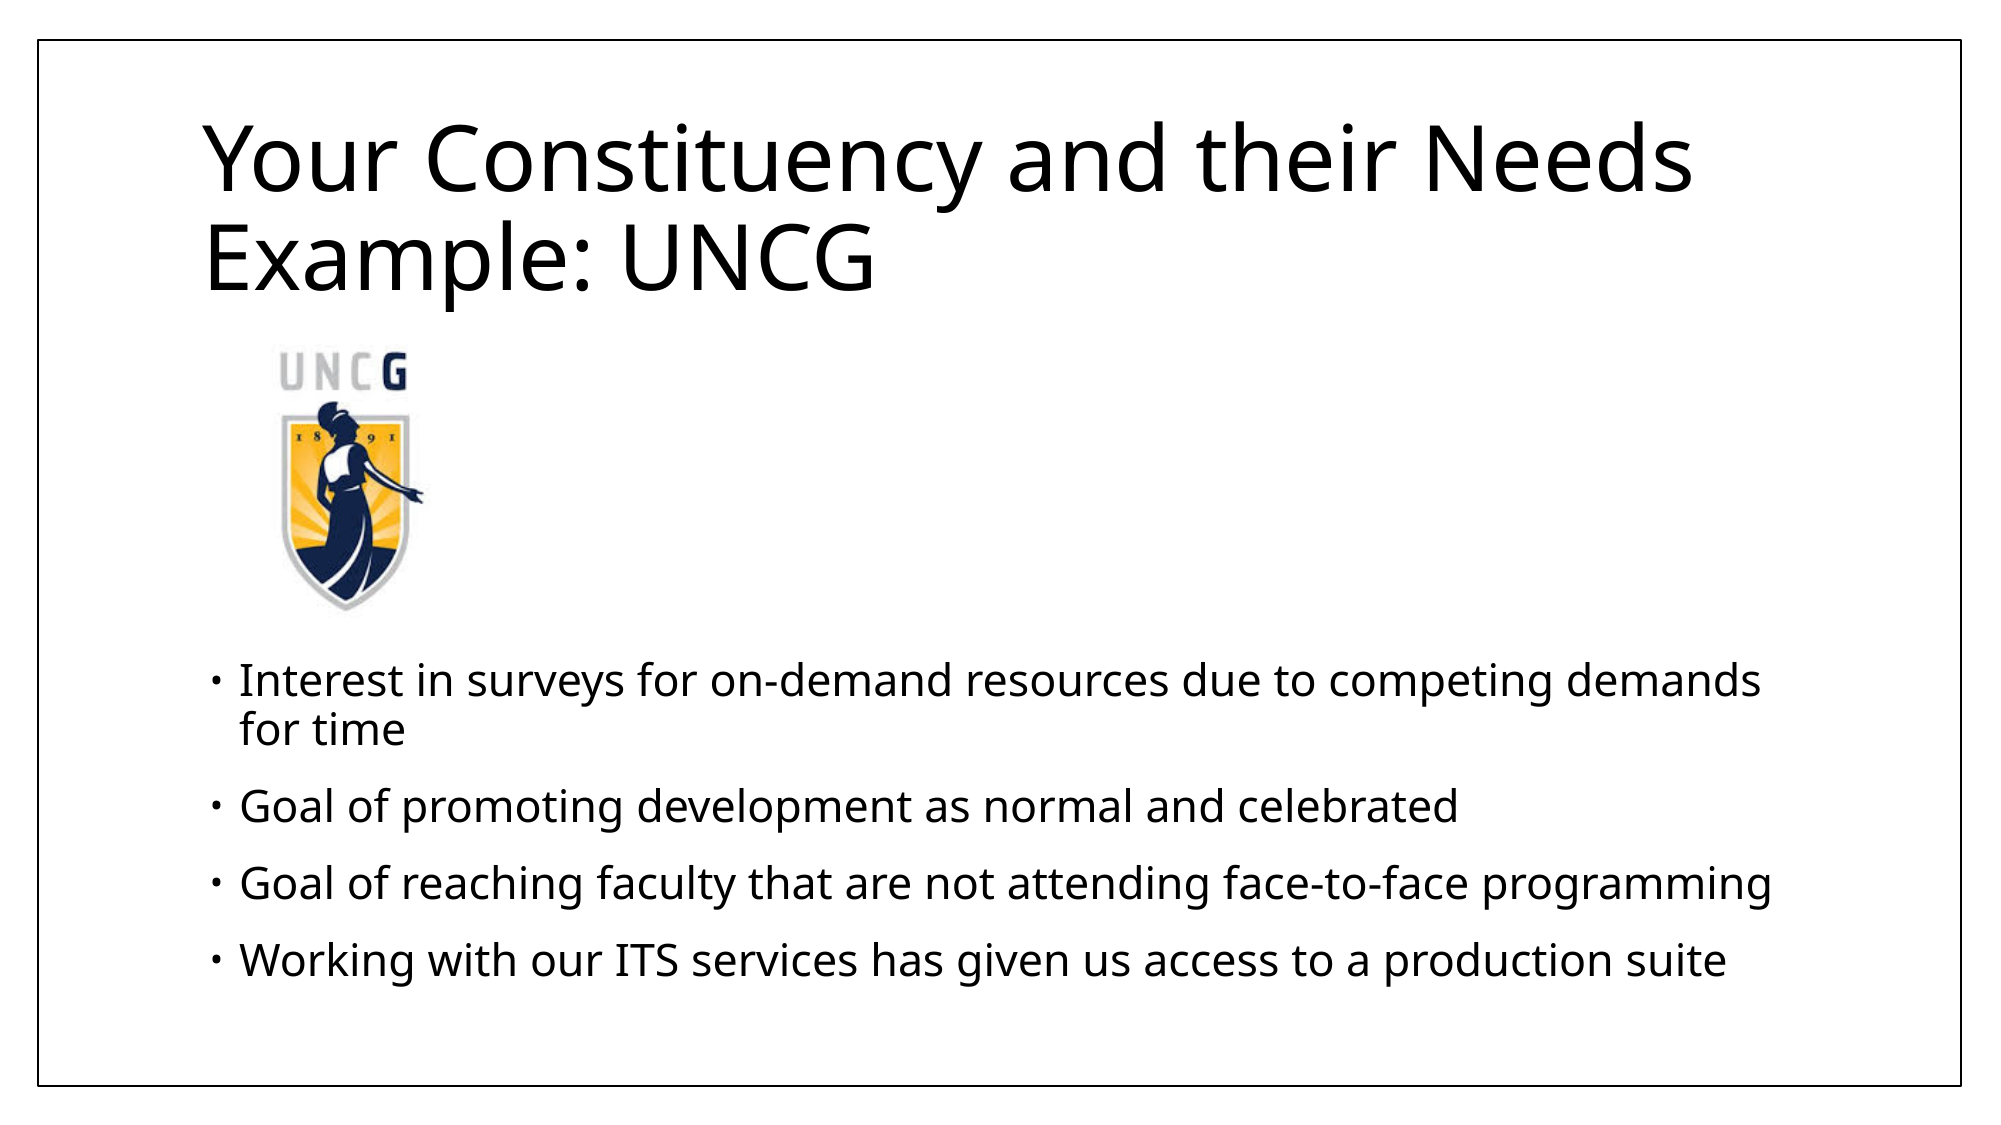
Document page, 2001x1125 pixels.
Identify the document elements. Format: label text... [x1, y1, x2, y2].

title Your Constituency and their Needs Example: UNCG [187, 99, 1808, 323]
list Interest in surveys for on-demand resources due to competing demands for time Goal of promoting development as normal and celebrated Goal of reaching faculty that are not attending face-to-face programming Working with our ITS services has given us access to a production suite [187, 337, 1808, 1000]
picture [192, 322, 512, 642]
